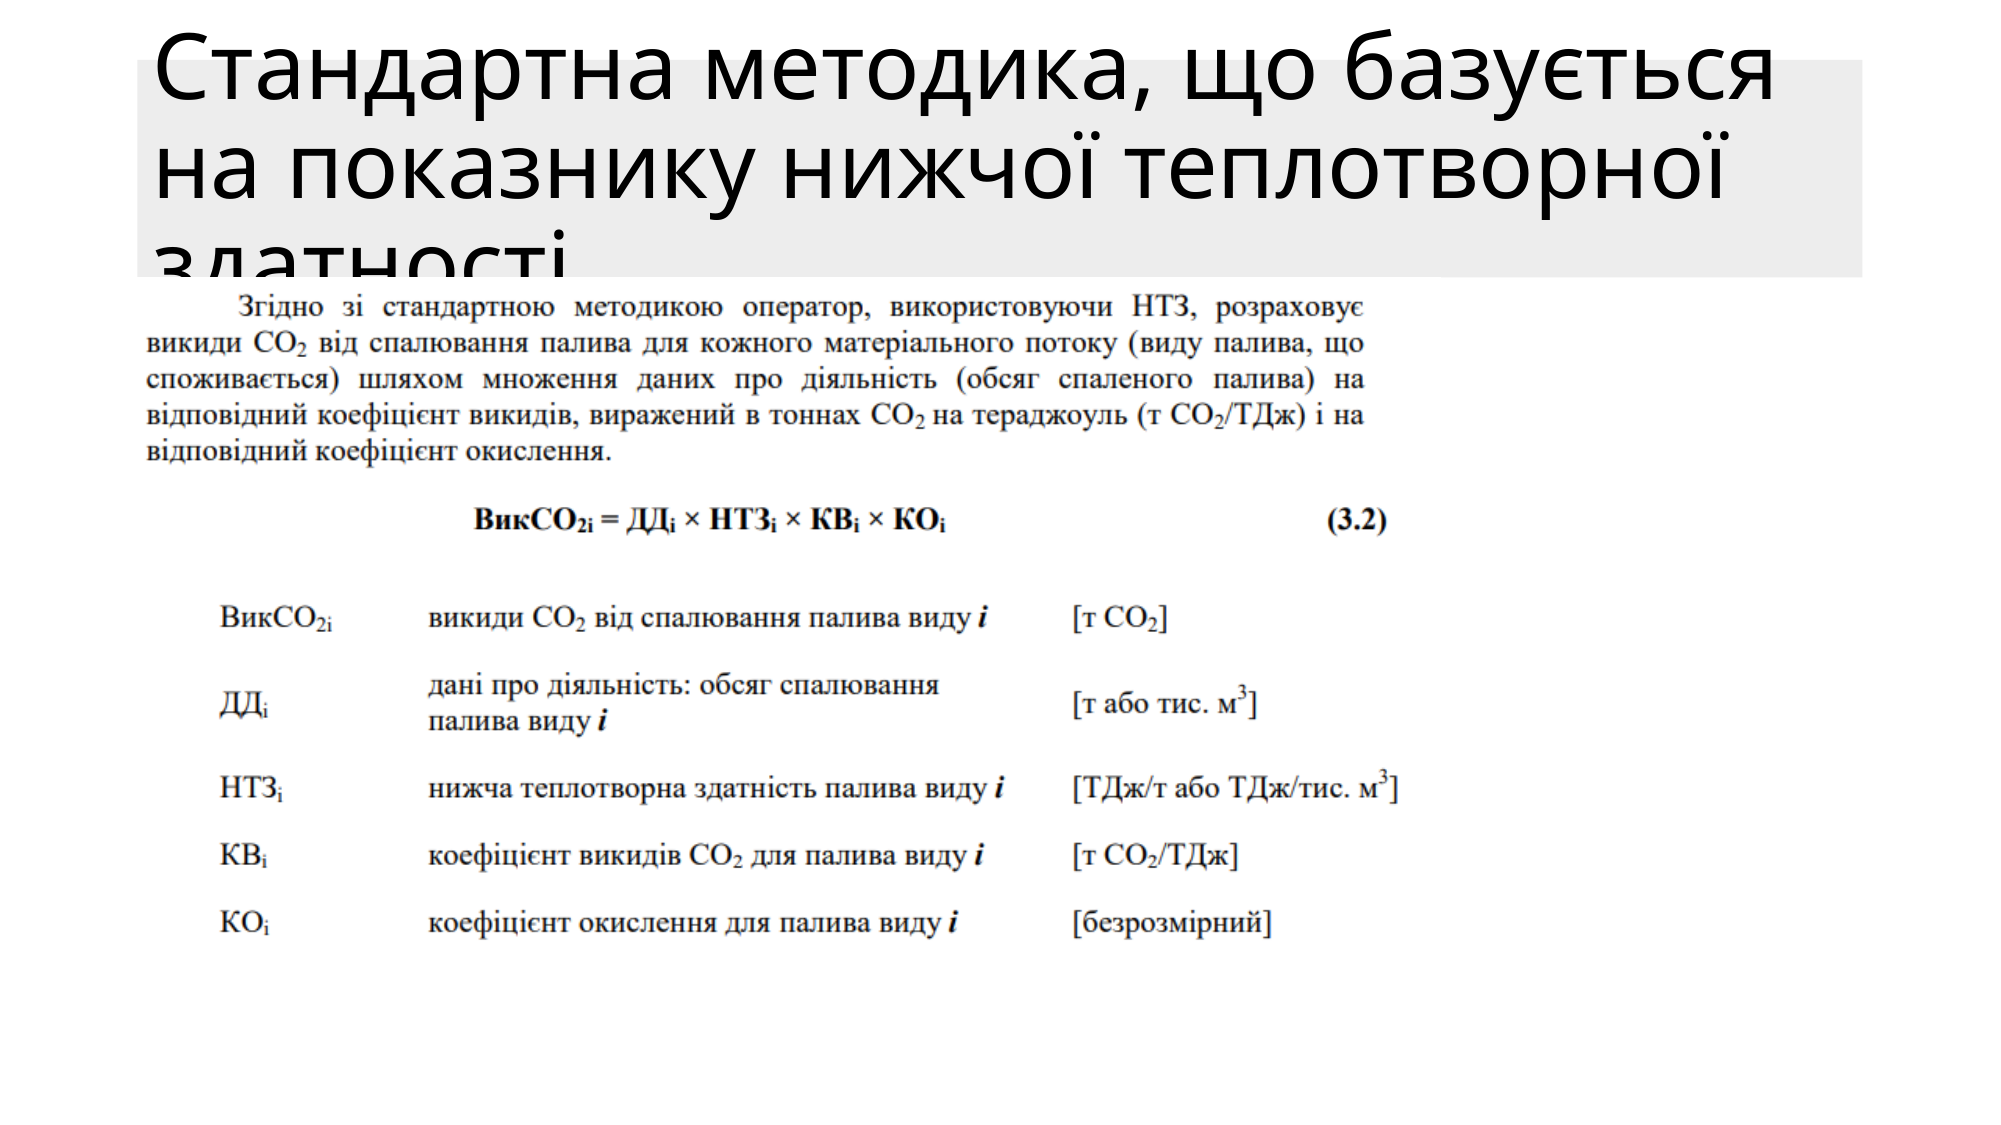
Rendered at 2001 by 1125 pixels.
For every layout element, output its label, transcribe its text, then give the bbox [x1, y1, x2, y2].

picture [121, 574, 1476, 951]
title Стандартна методика, що базується на показнику нижчої теплотворної здатності [137, 59, 1863, 278]
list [0, 277, 1441, 575]
